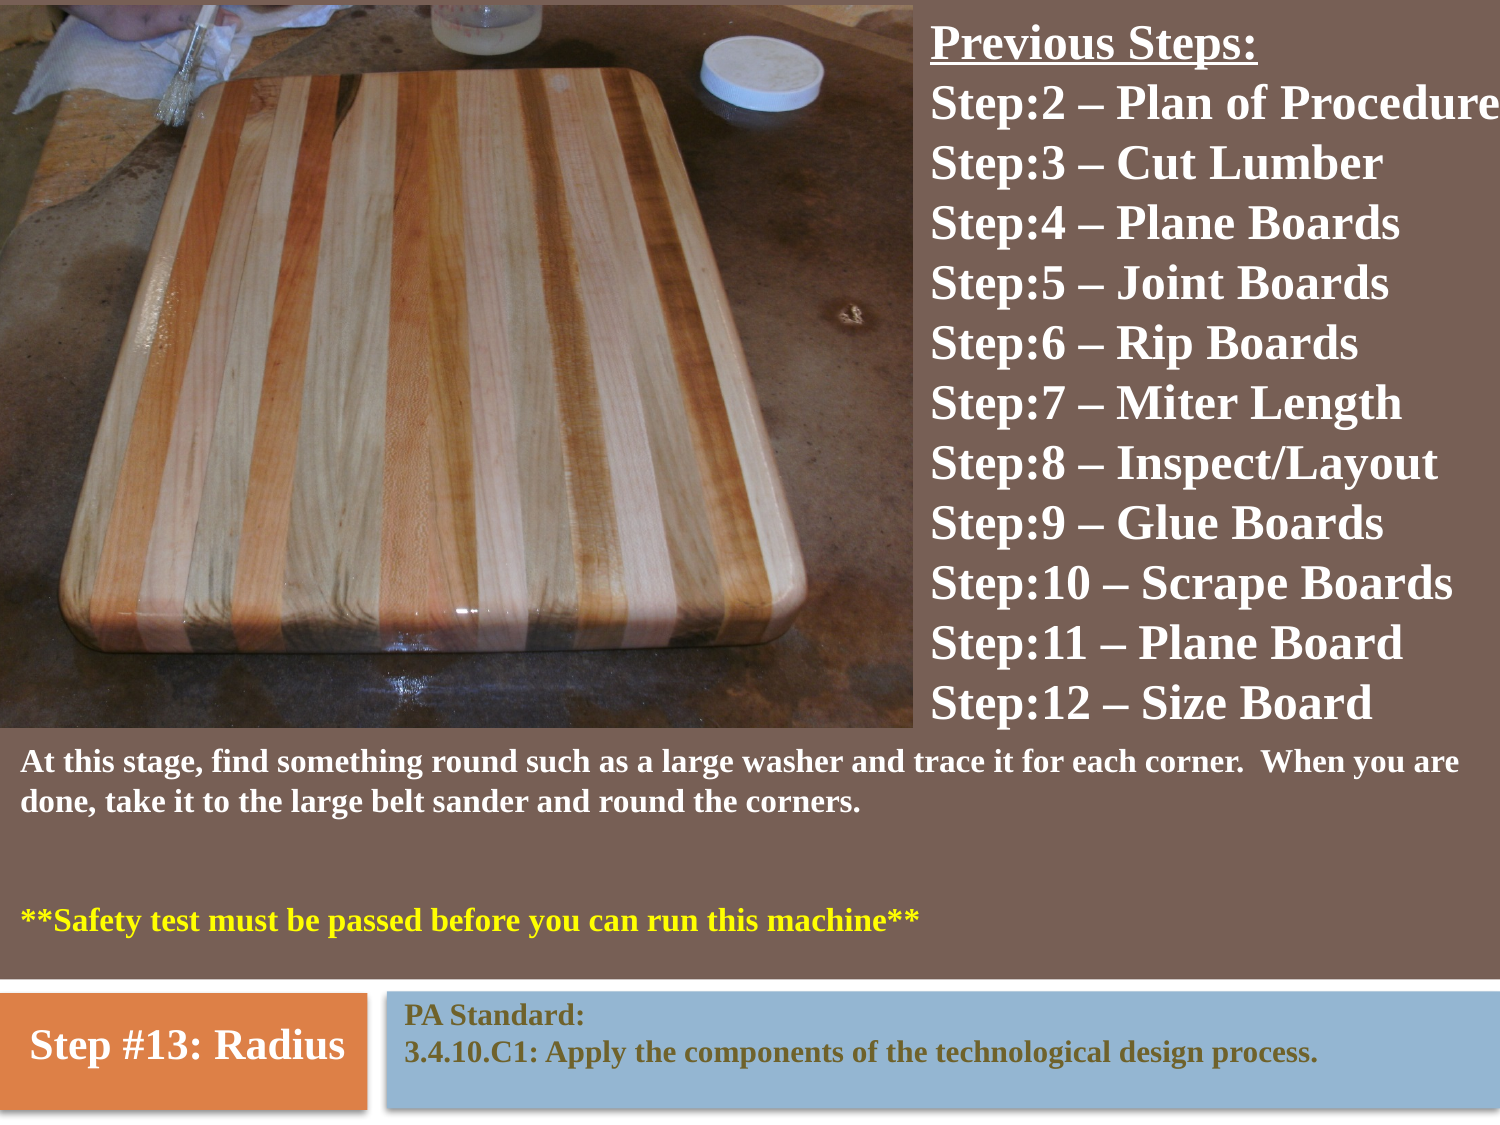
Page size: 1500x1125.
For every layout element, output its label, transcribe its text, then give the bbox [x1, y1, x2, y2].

text_box Previous Steps: Step:2 – Plan of Procedure Step:3 – Cut Lumber Step:4 – Plane Boards Step:5 – Joint Boards Step:6 – Rip Boards Step:7 – Miter Length Step:8 – Inspect/Layout Step:9 – Glue Boards Step:10 – Scrape Boards Step:11 – Plane Board Step:12 – Size Board [915, 1, 1500, 737]
text_box At this stage, find something round such as a large washer and trace it for each corner. When you are done, take it to the large belt sander and round the corners. **Safety test must be passed before you can run this machine** [5, 735, 1500, 946]
picture [0, 4, 913, 728]
subtitle Step #13: Radius [0, 990, 375, 1078]
text_box PA Standard: 3.4.10.C1: Apply the components of the technological design process. [389, 986, 1500, 1077]
